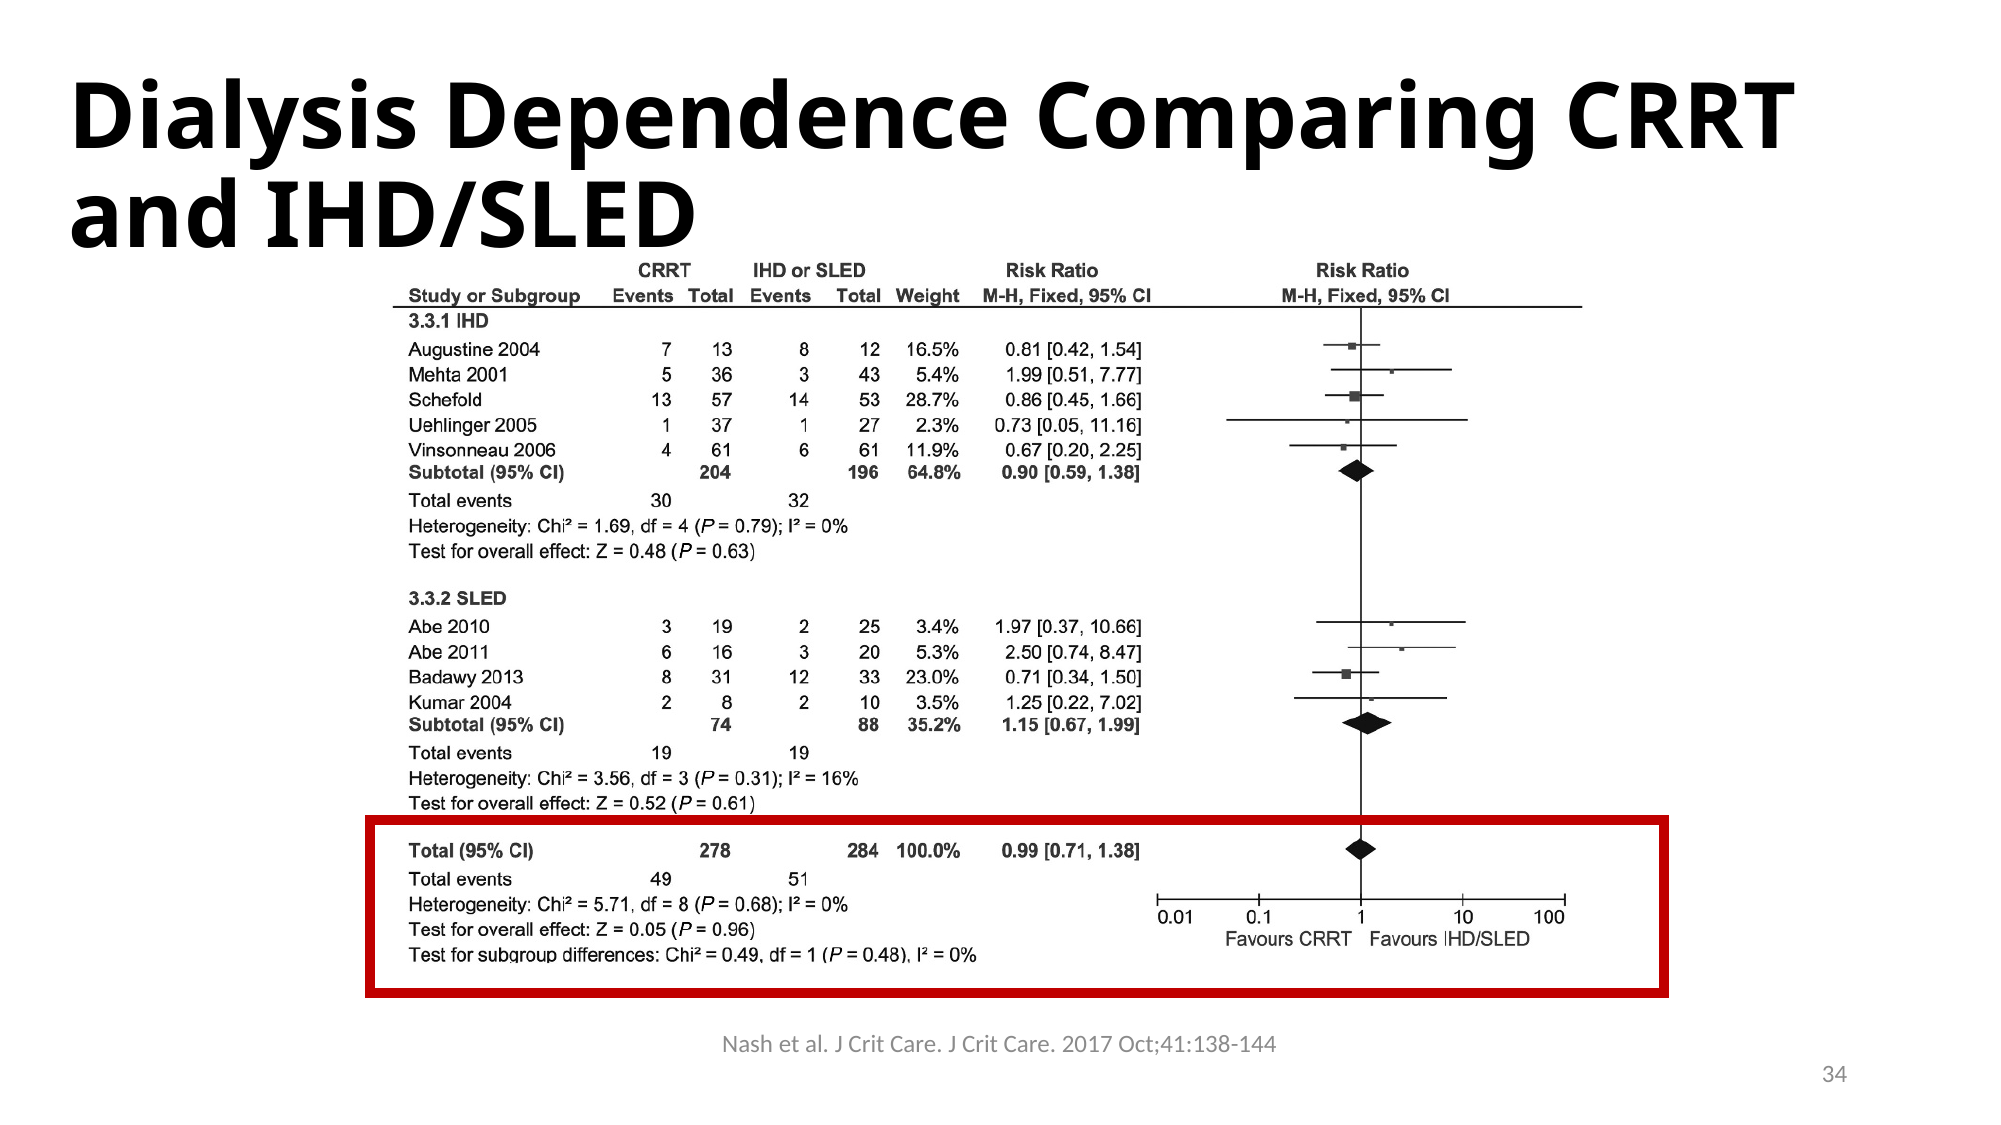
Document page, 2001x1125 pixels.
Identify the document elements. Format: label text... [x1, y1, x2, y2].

footer Nash et al. J Crit Care. J Crit Care. 2017 Oct;41:138-144 [662, 1042, 1338, 1103]
text_box [369, 819, 1665, 994]
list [390, 260, 1584, 965]
title Dialysis Dependence Comparing CRRT and IHD/SLED [53, 59, 2000, 278]
slide_number 34 [1412, 1042, 1863, 1103]
